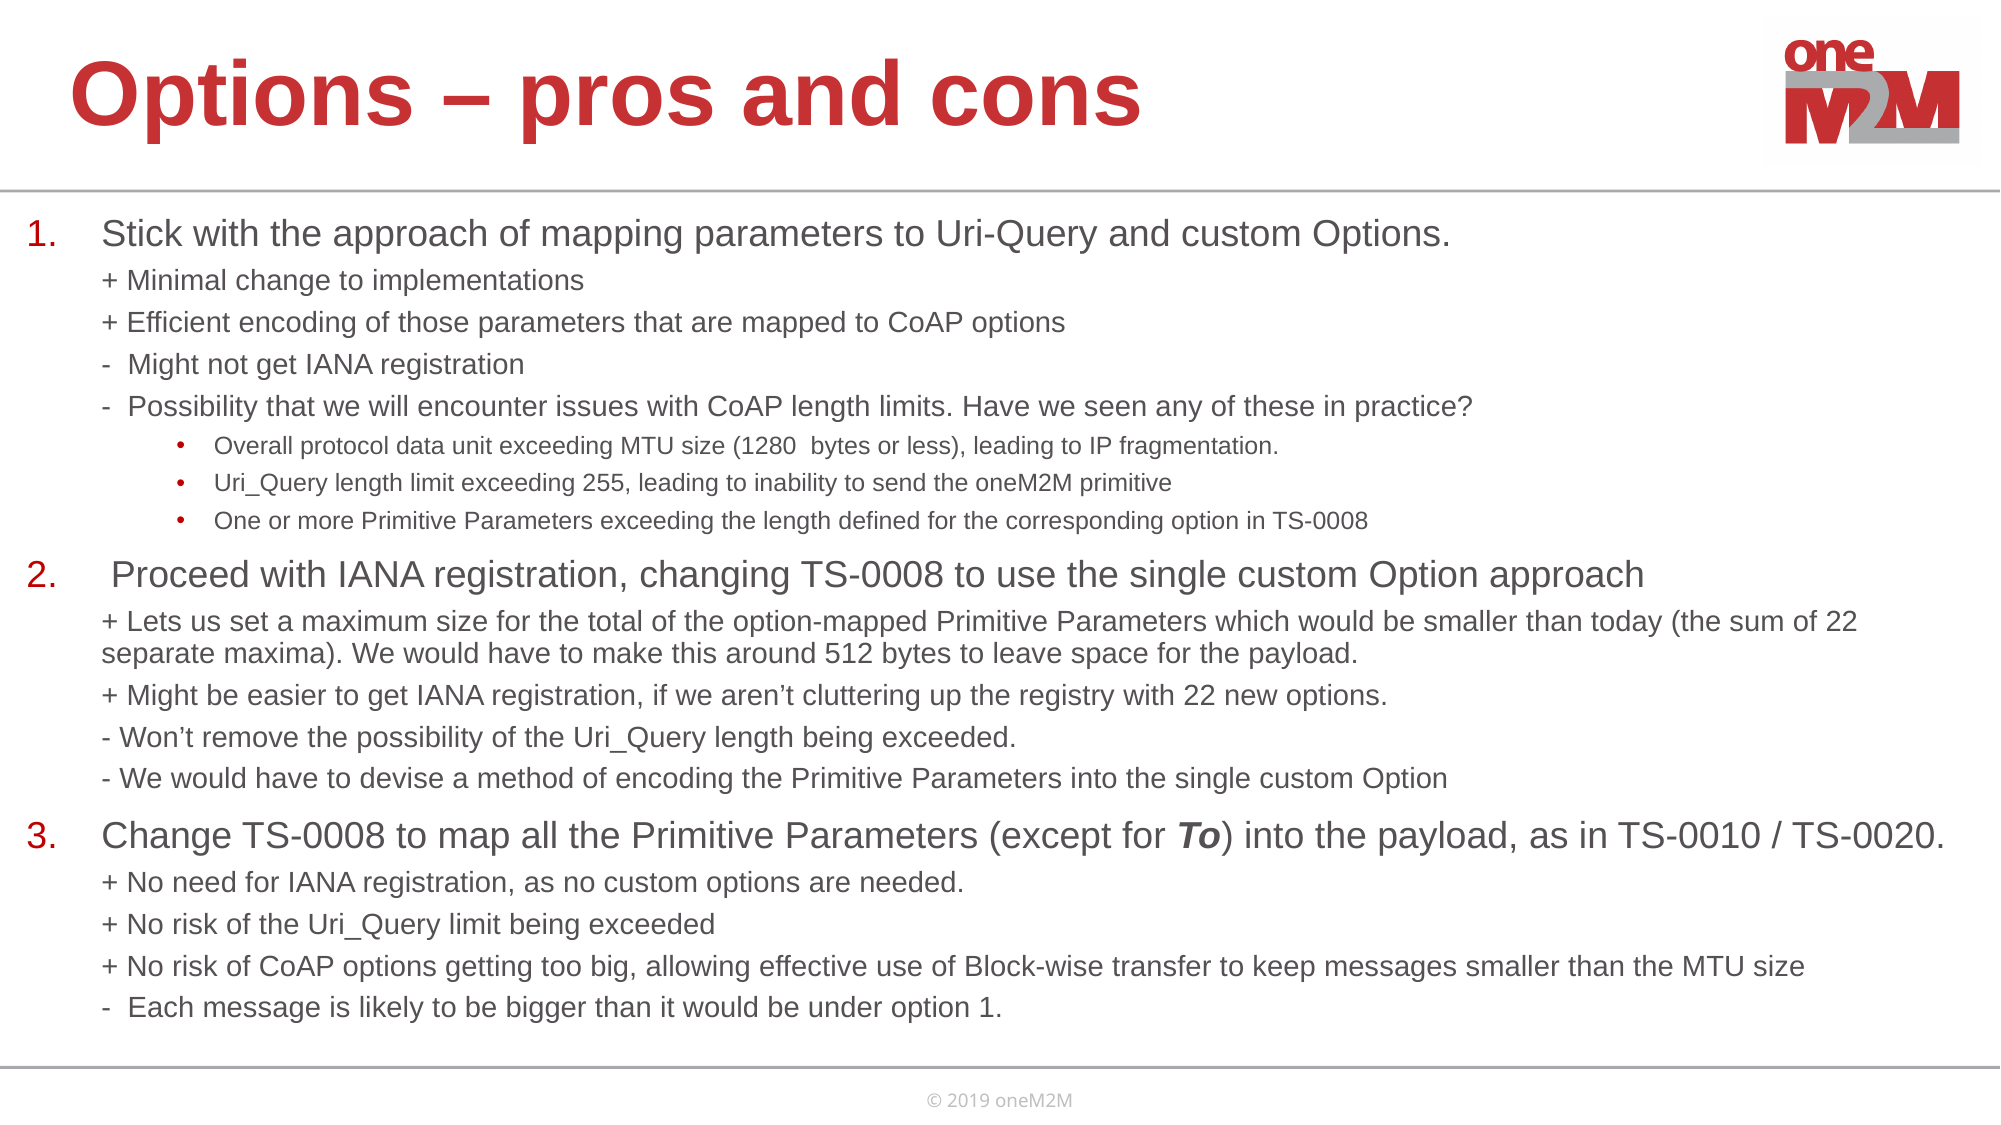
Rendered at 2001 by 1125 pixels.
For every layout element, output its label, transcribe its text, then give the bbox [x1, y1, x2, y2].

list Stick with the approach of mapping parameters to Uri-Query and custom Options. + Minimal change to implementations + Efficient encoding of those parameters that are mapped to CoAP options - Might not get IANA registration - Possibility that we will encounter issues with CoAP length limits. Have we seen any of these in practice? Overall protocol data unit exceeding MTU size (1280 bytes or less), leading to IP fragmentation. Uri_Query length limit exceeding 255, leading to inability to send the oneM2M primitive One or more Primitive Parameters exceeding the length defined for the corresponding option in TS-0008 Proceed with IANA registration, changing TS-0008 to use the single custom Option approach + Lets us set a maximum size for the total of the option-mapped Primitive Parameters which would be smaller than today (the sum of 22 separate maxima). We would have to make this around 512 bytes to leave space for the payload. + Might be easier to get IANA registration, if we aren’t cluttering up the registry with 22 new options. - Won’t remove the possibility of the Uri_Query length being exceeded. - We would have to devise a method of encoding the Primitive Parameters into the single custom Option Change TS-0008 to map all the Primitive Parameters (except for To) into the payload, as in TS-0010 / TS-0020. + No need for IANA registration, as no custom options are needed. + No risk of the Uri_Query limit being exceeded + No risk of CoAP options getting too big, allowing effective use of Block-wise transfer to keep messages smaller than the MTU size - Each message is likely to be bigger than it would be under option 1. [11, 207, 1981, 1057]
title Options – pros and cons [54, 0, 1343, 193]
picture [1763, 17, 1981, 166]
